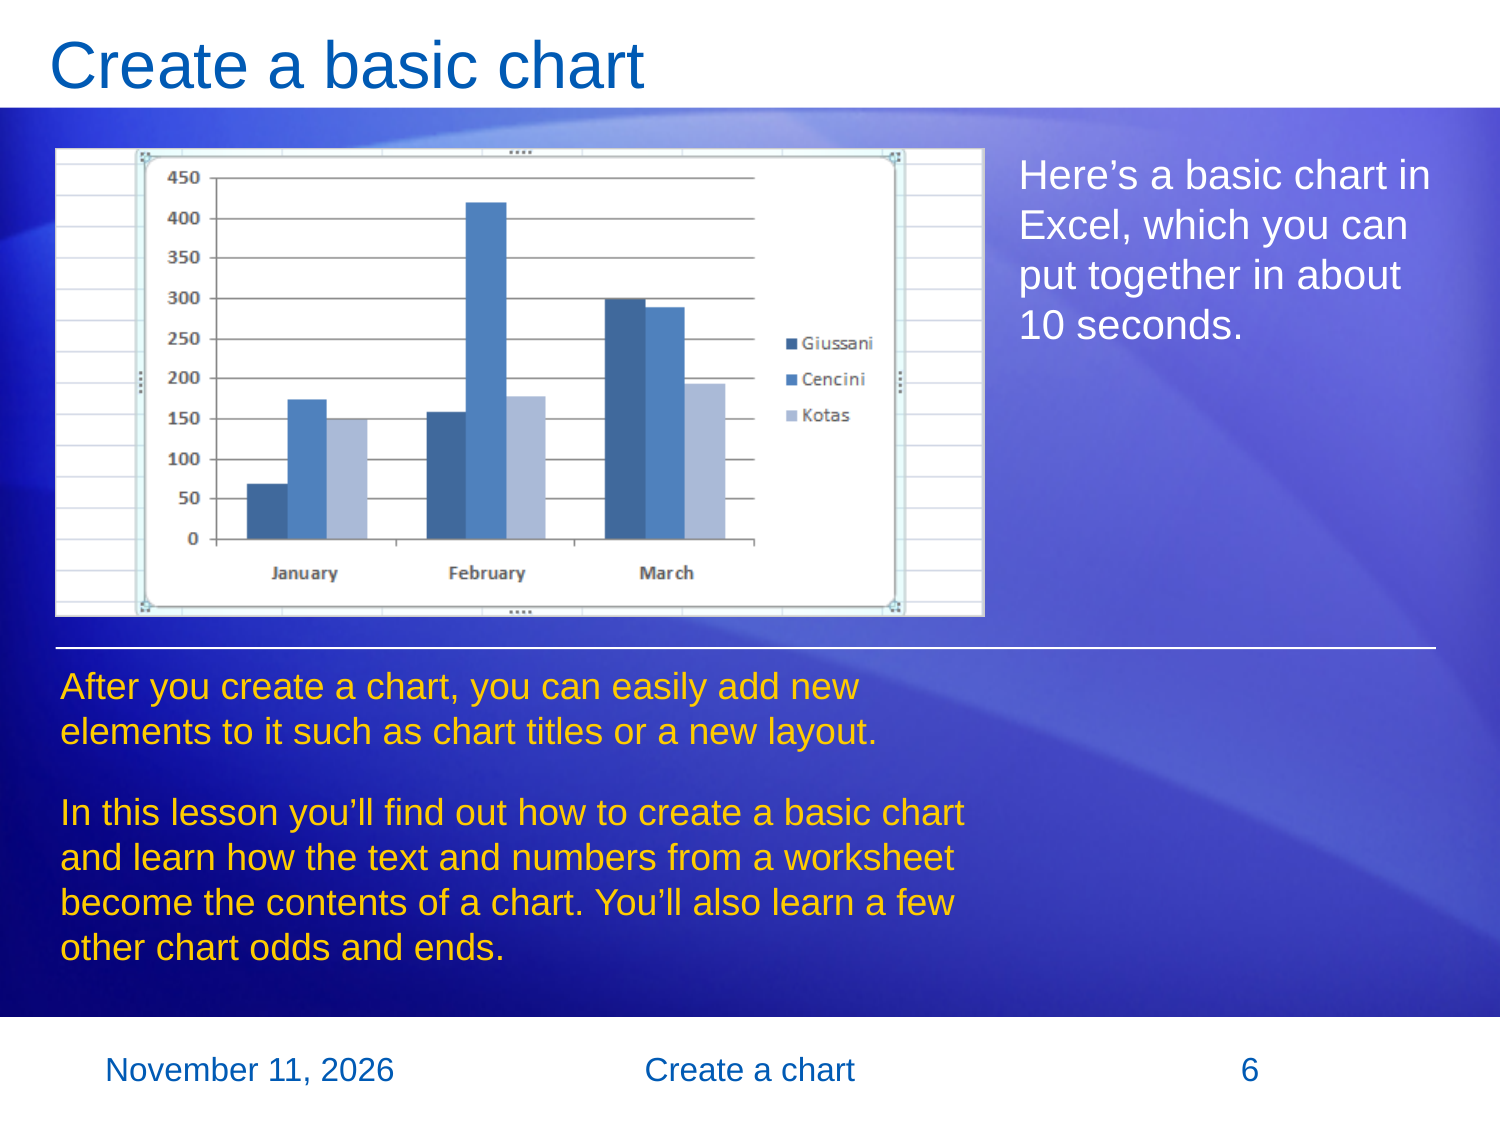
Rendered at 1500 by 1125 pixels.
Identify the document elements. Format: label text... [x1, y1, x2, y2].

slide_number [74, 1016, 426, 1096]
slide_number 6 [1074, 1016, 1426, 1096]
text_box After you create a chart, you can easily add new elements to it such as chart titles or a new layout. In this lesson you’ll find out how to create a basic chart and learn how the text and numbers from a worksheet become the contents of a chart. You’ll also learn a few other chart odds and ends. [45, 655, 988, 977]
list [55, 148, 985, 617]
title Create a basic chart [34, 11, 1352, 114]
text_box Here’s a basic chart in Excel, which you can put together in about 10 seconds. [1003, 140, 1454, 626]
picture [0, 108, 1500, 1017]
footer Create a chart [445, 1016, 1055, 1096]
